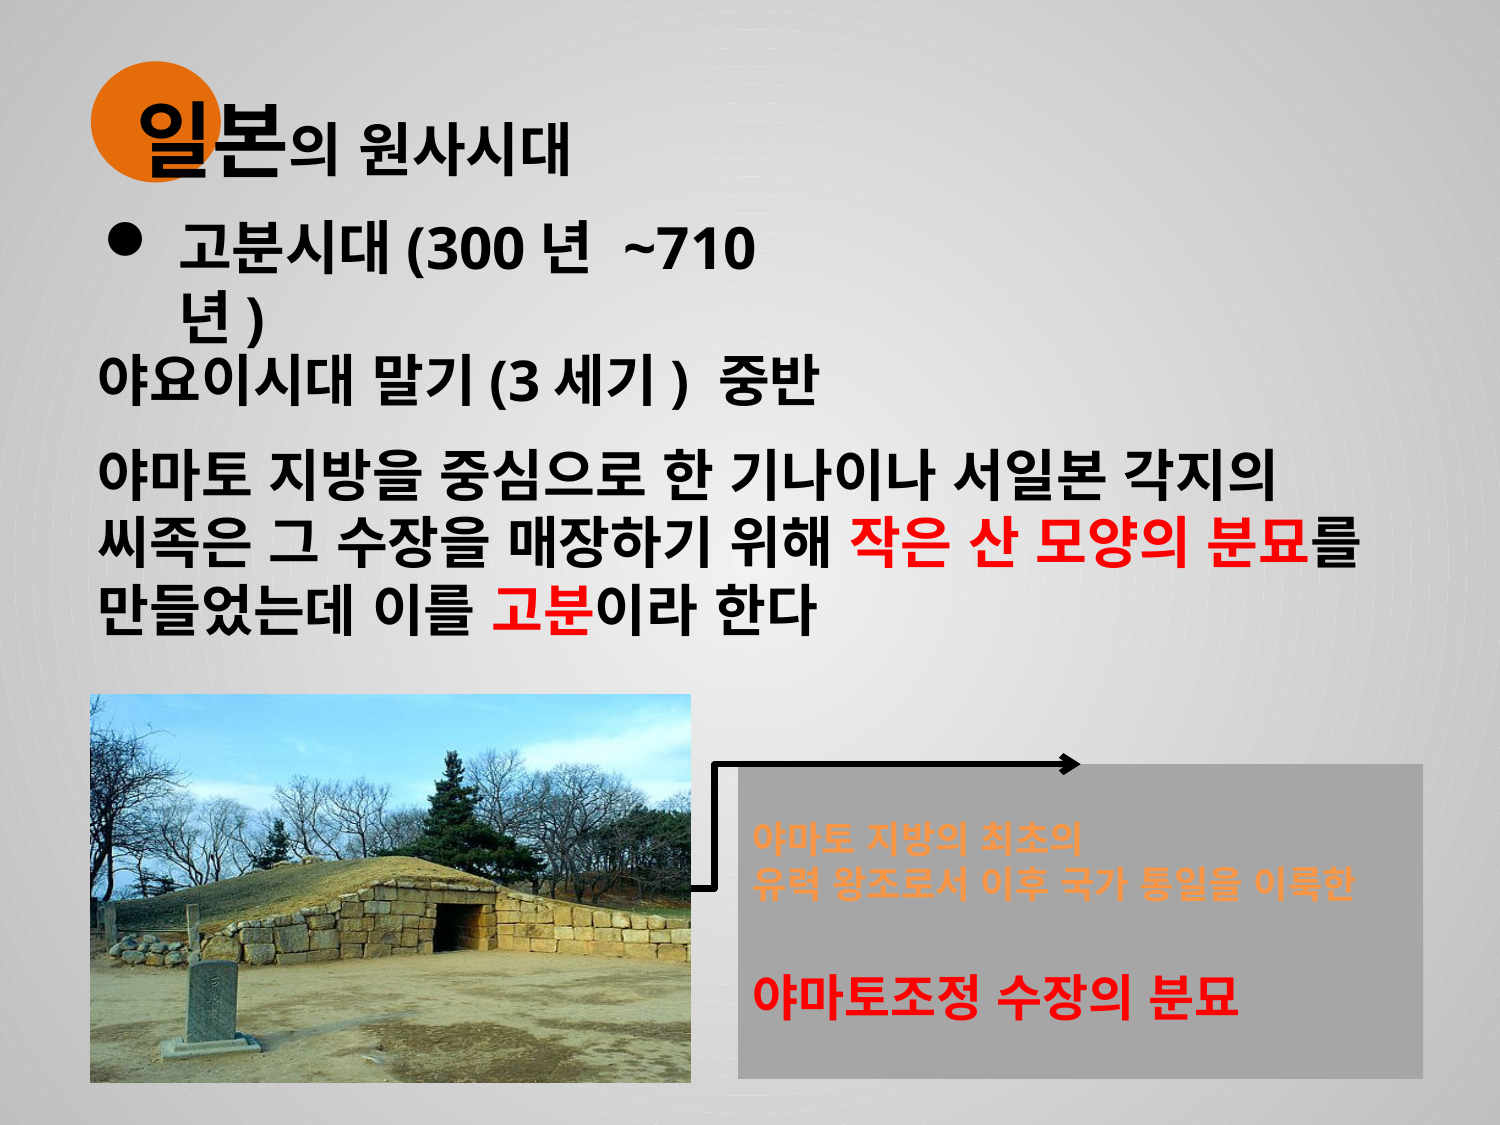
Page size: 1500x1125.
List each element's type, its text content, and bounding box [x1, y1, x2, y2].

text_box 야요이시대 말기(3세기) 중반 야마토 지방을 중심으로 한 기나이나 서일본 각지의 씨족은 그 수장을 매장하기 위해 작은 산 모양의 분묘를 만들었는데 이를 고분이라 한다 [81, 324, 1479, 663]
text_box [130, 59, 182, 64]
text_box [690, 763, 1081, 889]
text_box 야마토 지방의 최초의 유력 왕조로서 이후 국가 통일을 이룩한 야마토조정 수장의 분묘 [738, 764, 1424, 1079]
text_box 일본의 원사시대 [86, 64, 622, 208]
text_box 고분시대(300년 ~710년) [86, 208, 858, 324]
picture [90, 694, 692, 1083]
